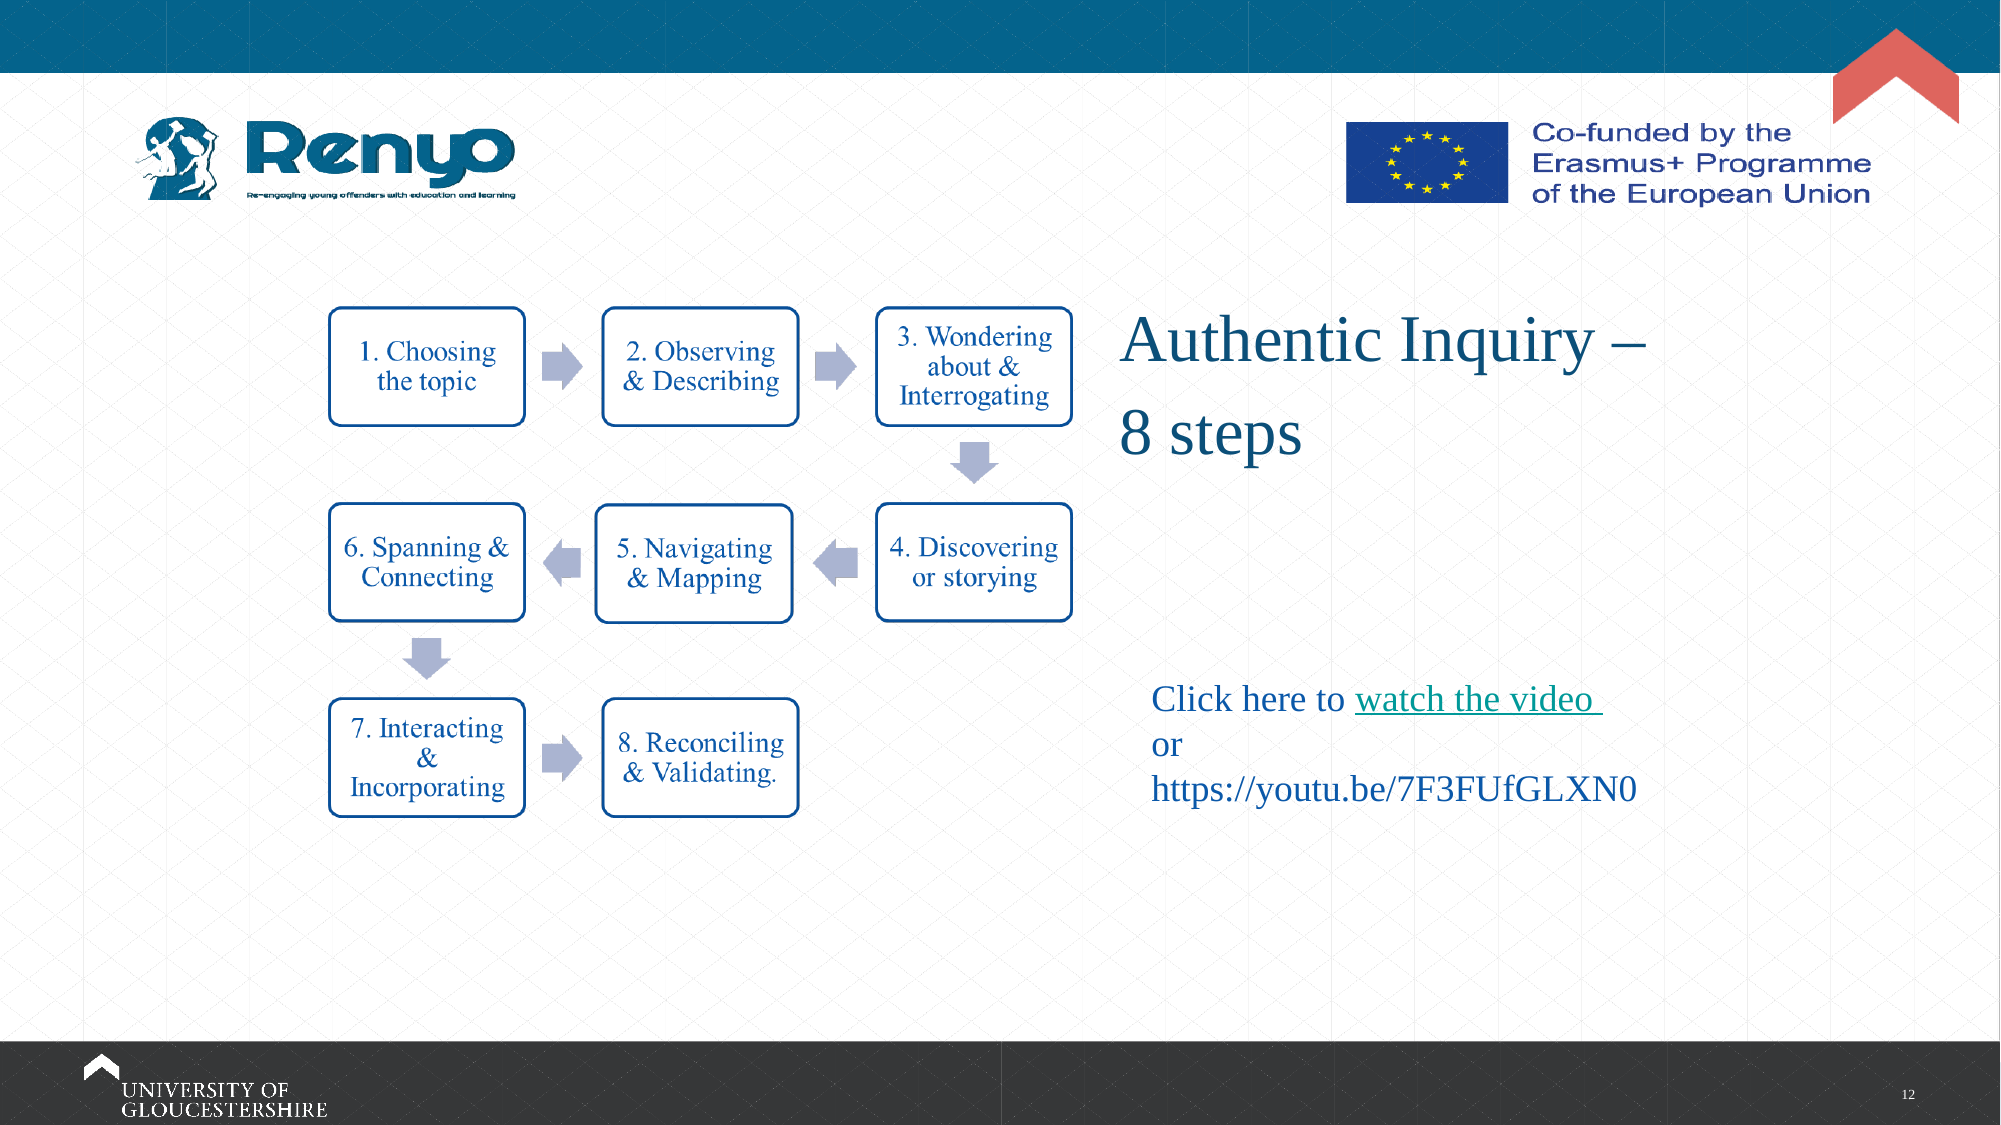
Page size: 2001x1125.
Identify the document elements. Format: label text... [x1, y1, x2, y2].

text_box Click here to watch the video or https://youtu.be/7F3FUfGLXN0 [1136, 621, 1750, 816]
picture [0, 2, 2001, 1125]
list Authentic Inquiry – 8 steps [1119, 240, 1750, 500]
